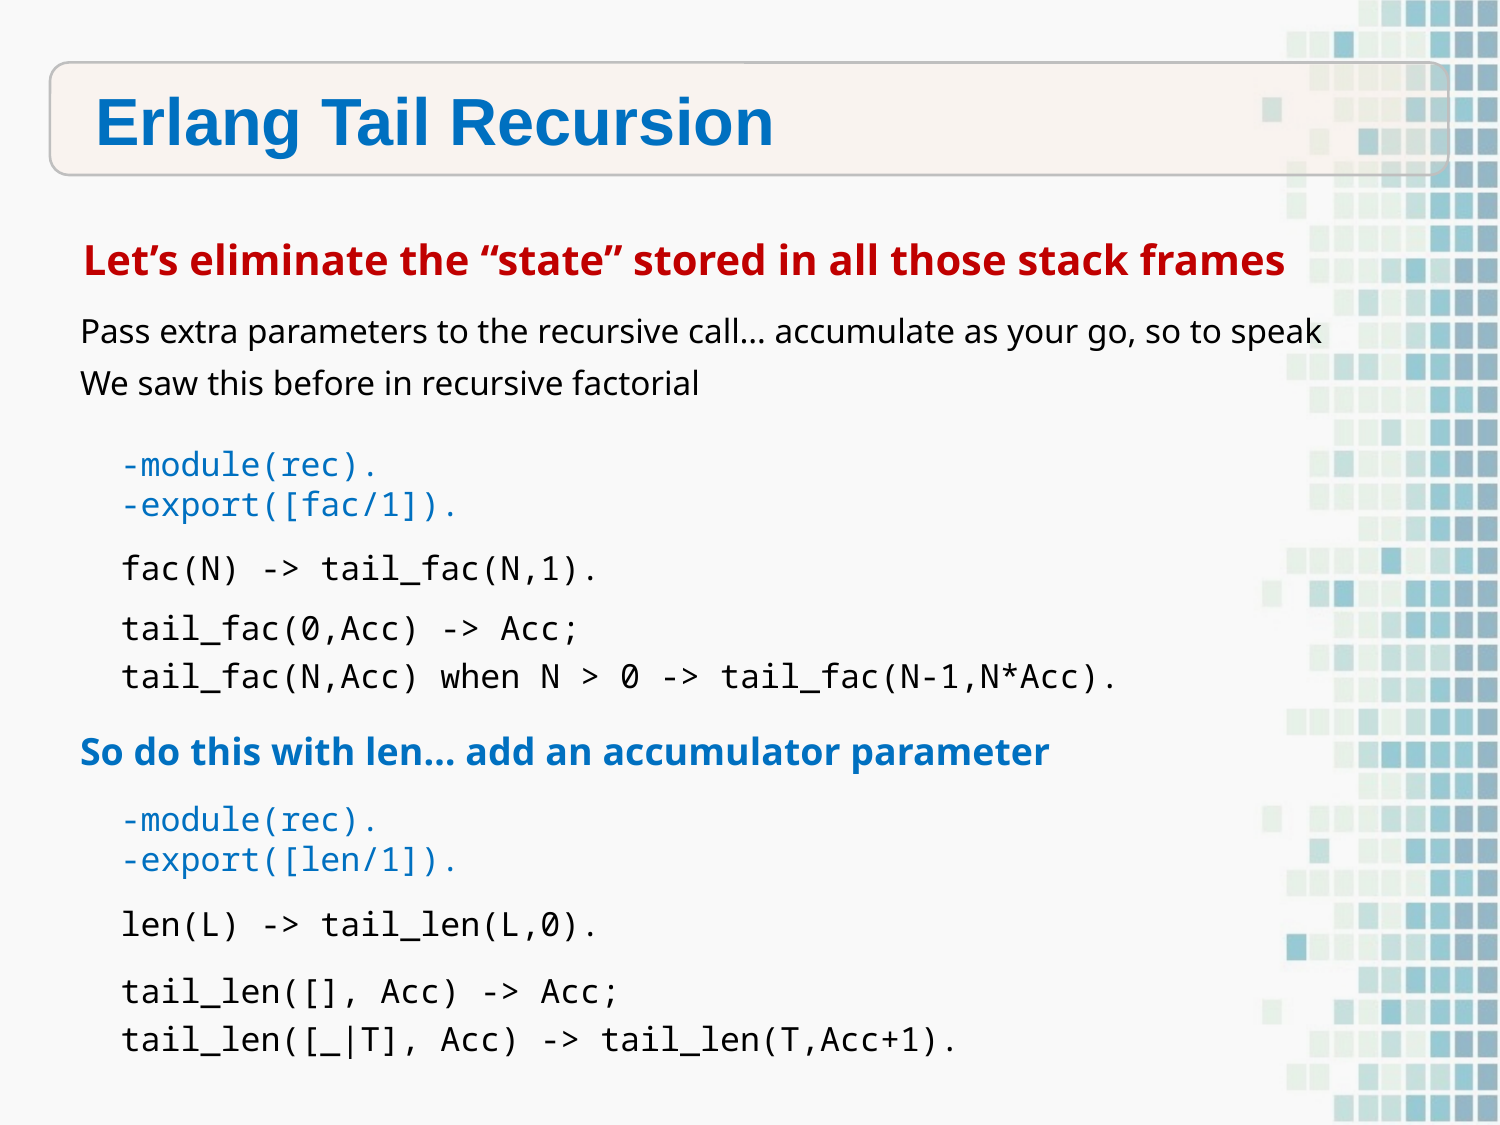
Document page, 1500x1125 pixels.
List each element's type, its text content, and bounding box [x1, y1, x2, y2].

text_box -module(rec). -export([len/1]). len(L) -> tail_len(L,0). tail_len([], Acc) -> Acc; tail_len([_|T], Acc) -> tail_len(T,Acc+1). [87, 794, 1449, 1063]
picture [0, 0, 1500, 1125]
text_box Let’s eliminate the “state” stored in all those stack frames [49, 224, 1449, 288]
text_box So do this with len… add an accumulator parameter [49, 712, 1449, 788]
list Erlang Tail Recursion [62, 62, 1461, 175]
text_box [48, 62, 1436, 177]
text_box Pass extra parameters to the recursive call… accumulate as your go, so to speak We saw this before in recursive factorial [49, 299, 1449, 413]
text_box -module(rec). -export([fac/1]). fac(N) -> tail_fac(N,1). tail_fac(0,Acc) -> Acc; tail_fac(N,Acc) when N > 0 -> tail_fac(N-1,N*Acc). [87, 425, 1450, 713]
